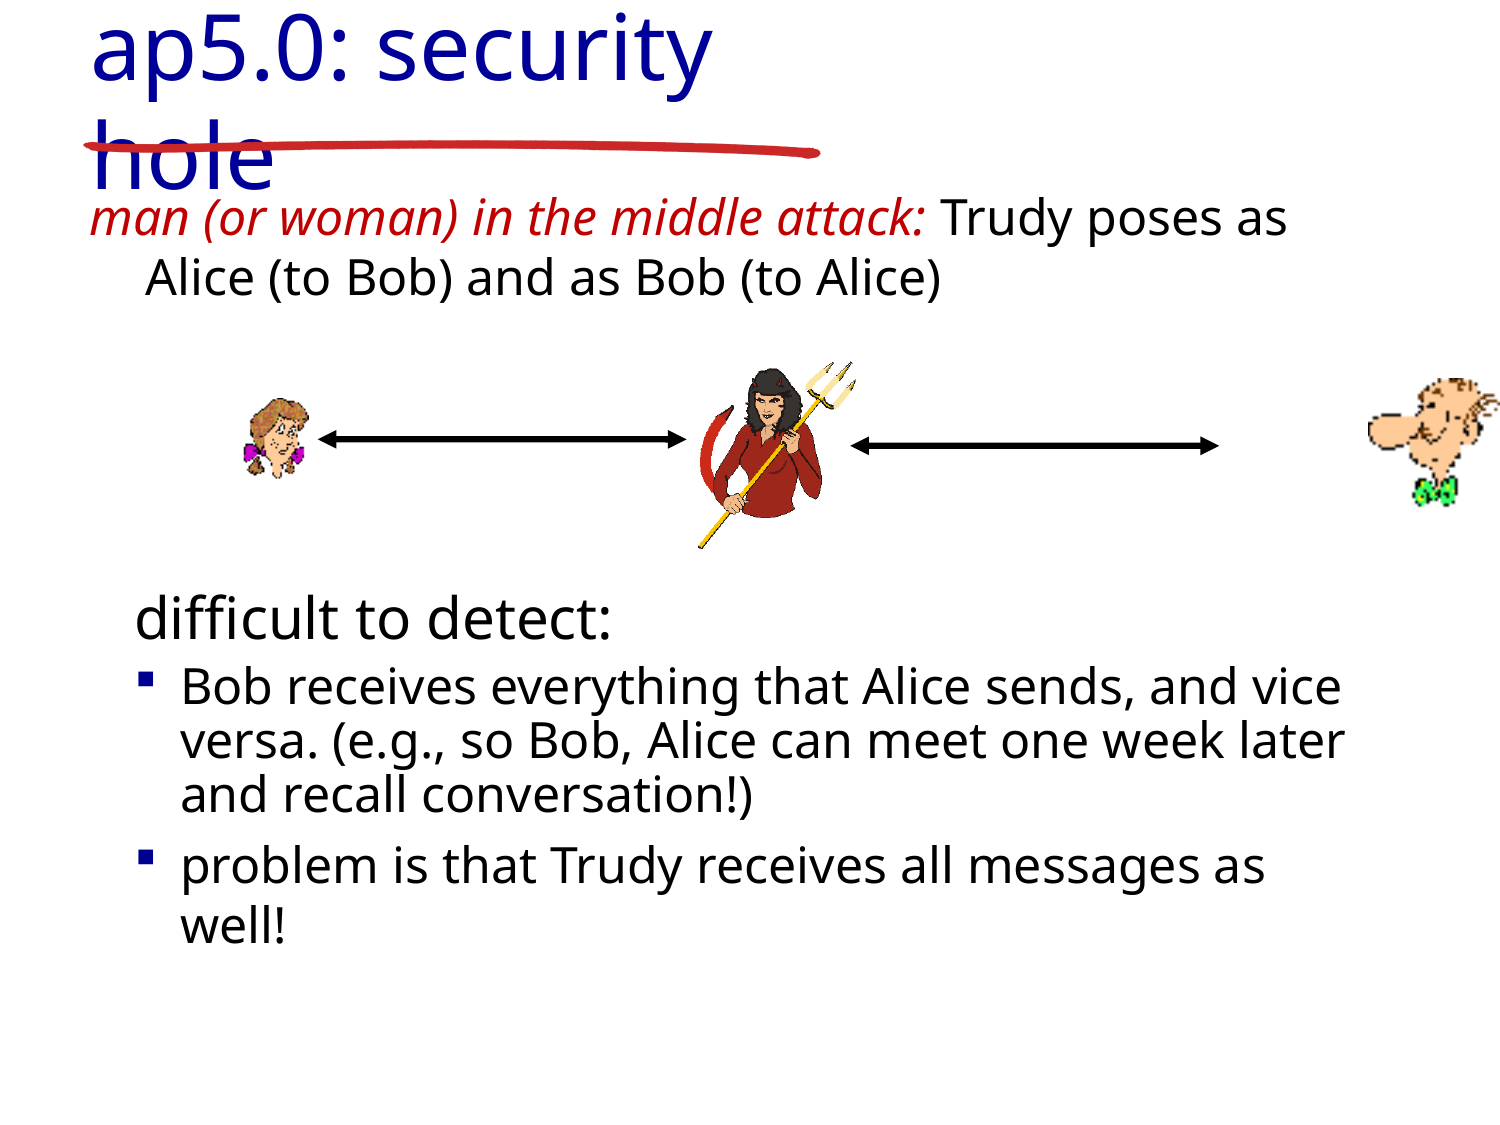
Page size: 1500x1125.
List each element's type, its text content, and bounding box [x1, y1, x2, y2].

title ap5.0: security hole [75, 20, 863, 177]
picture [698, 361, 856, 549]
text_box man (or woman) in the middle attack: Trudy poses as Alice (to Bob) and as Bob (to Alice) [74, 177, 1321, 329]
text_box [317, 433, 687, 446]
text_box difficult to detect: Bob receives everything that Alice sends, and vice versa. (e.g., so Bob, Alice can meet one week later and recall conversation!) problem is that Trudy receives all messages as well! [119, 573, 1385, 1027]
picture [79, 135, 831, 165]
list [241, 398, 309, 482]
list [1368, 378, 1500, 513]
text_box [859, 439, 1220, 453]
